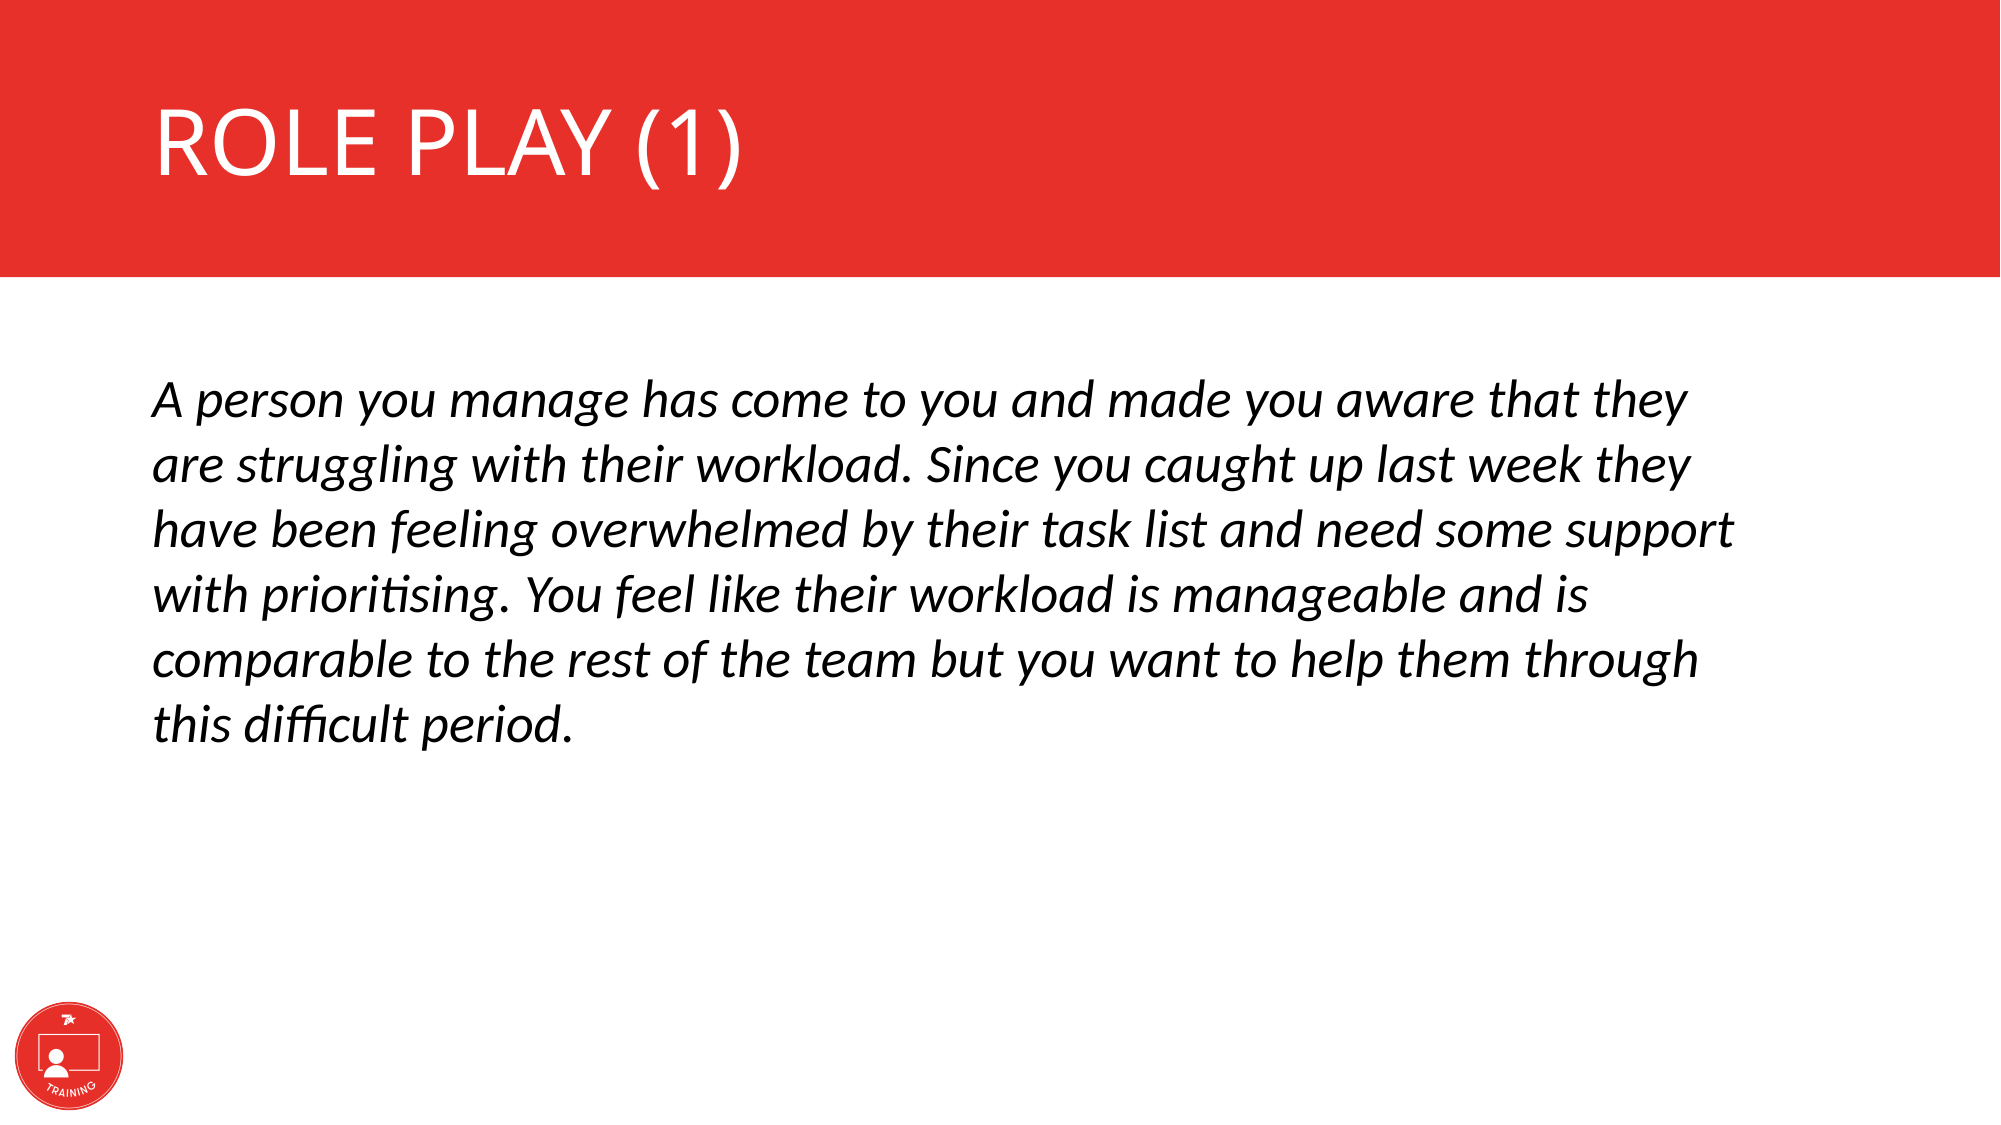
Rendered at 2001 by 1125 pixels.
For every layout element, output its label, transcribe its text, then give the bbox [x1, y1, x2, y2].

text_box A person you manage has come to you and made you aware that they are struggling with their workload. Since you caught up last week they have been feeling overwhelmed by their task list and need some support with prioritising. You feel like their workload is manageable and is comparable to the rest of the team but you want to help them through this difficult period. [137, 356, 1786, 806]
title ROLE PLAY (1) [137, 52, 1863, 239]
list [137, 299, 1863, 1014]
picture [0, 987, 138, 1125]
